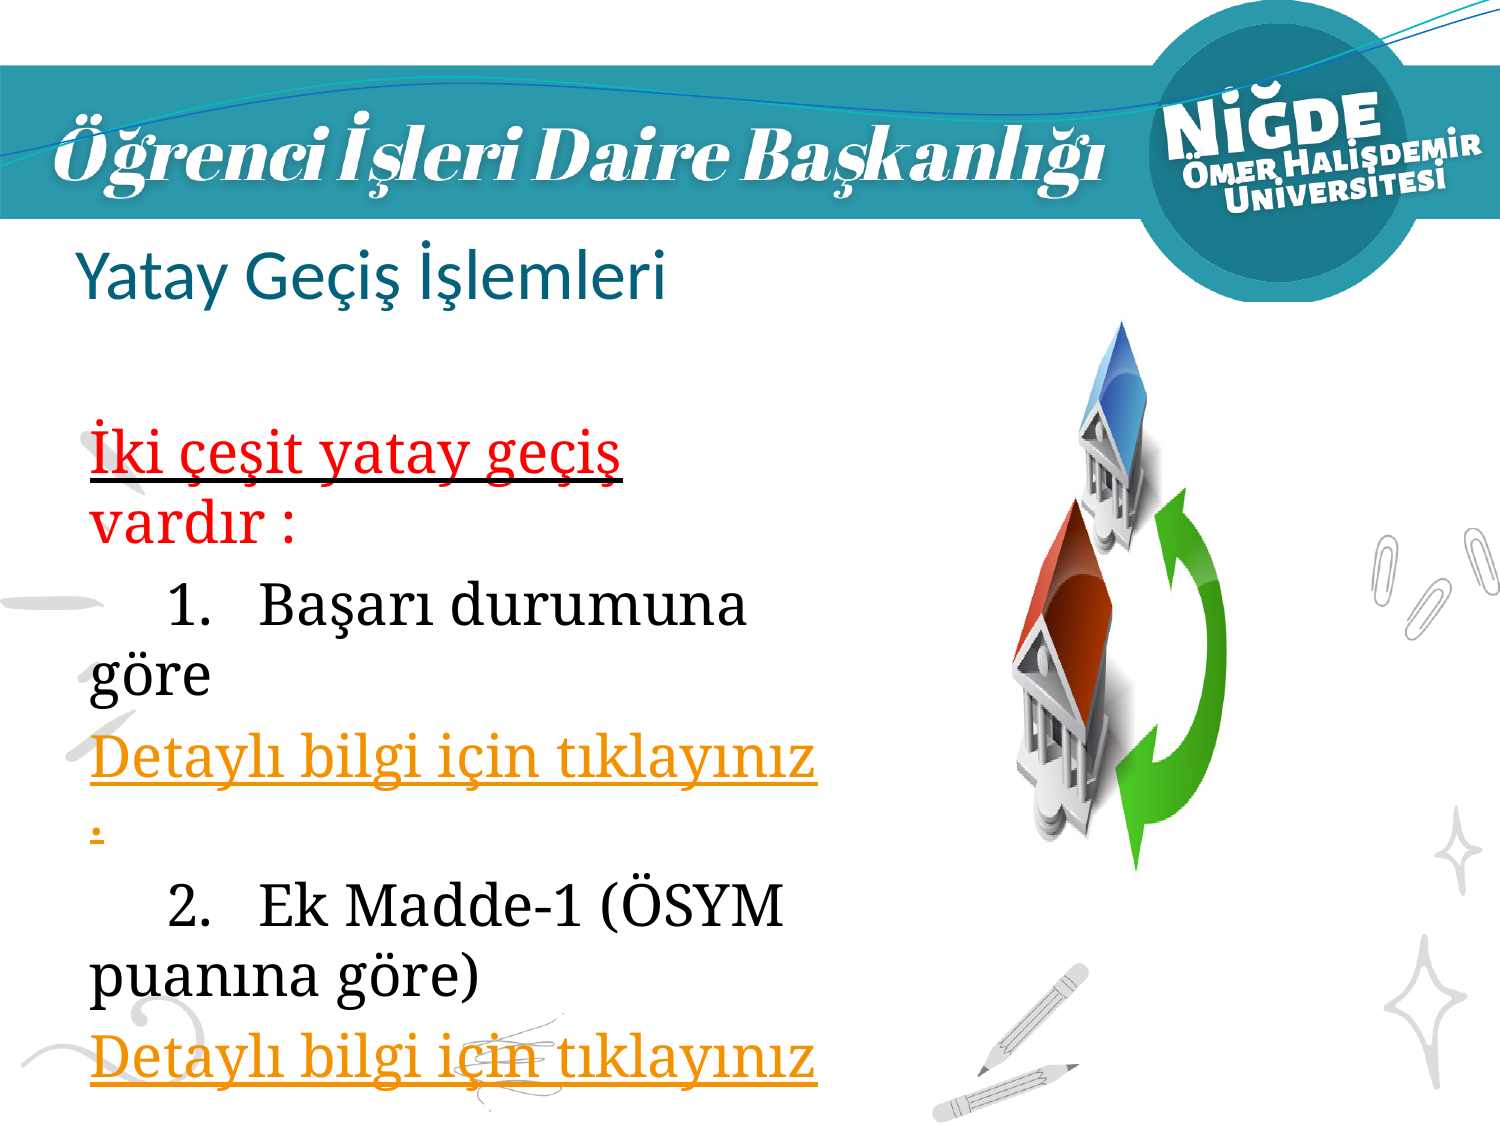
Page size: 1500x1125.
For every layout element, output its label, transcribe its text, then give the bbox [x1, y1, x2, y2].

picture [891, 302, 1347, 897]
title Yatay Geçiş İşlemleri [75, 219, 1152, 315]
list İki çeşit yatay geçiş vardır : 1. Başarı durumuna göre Detaylı bilgi için tıklayınız. 2. Ek Madde-1 (ÖSYM puanına göre) Detaylı bilgi için tıklayınız. [75, 326, 845, 1038]
